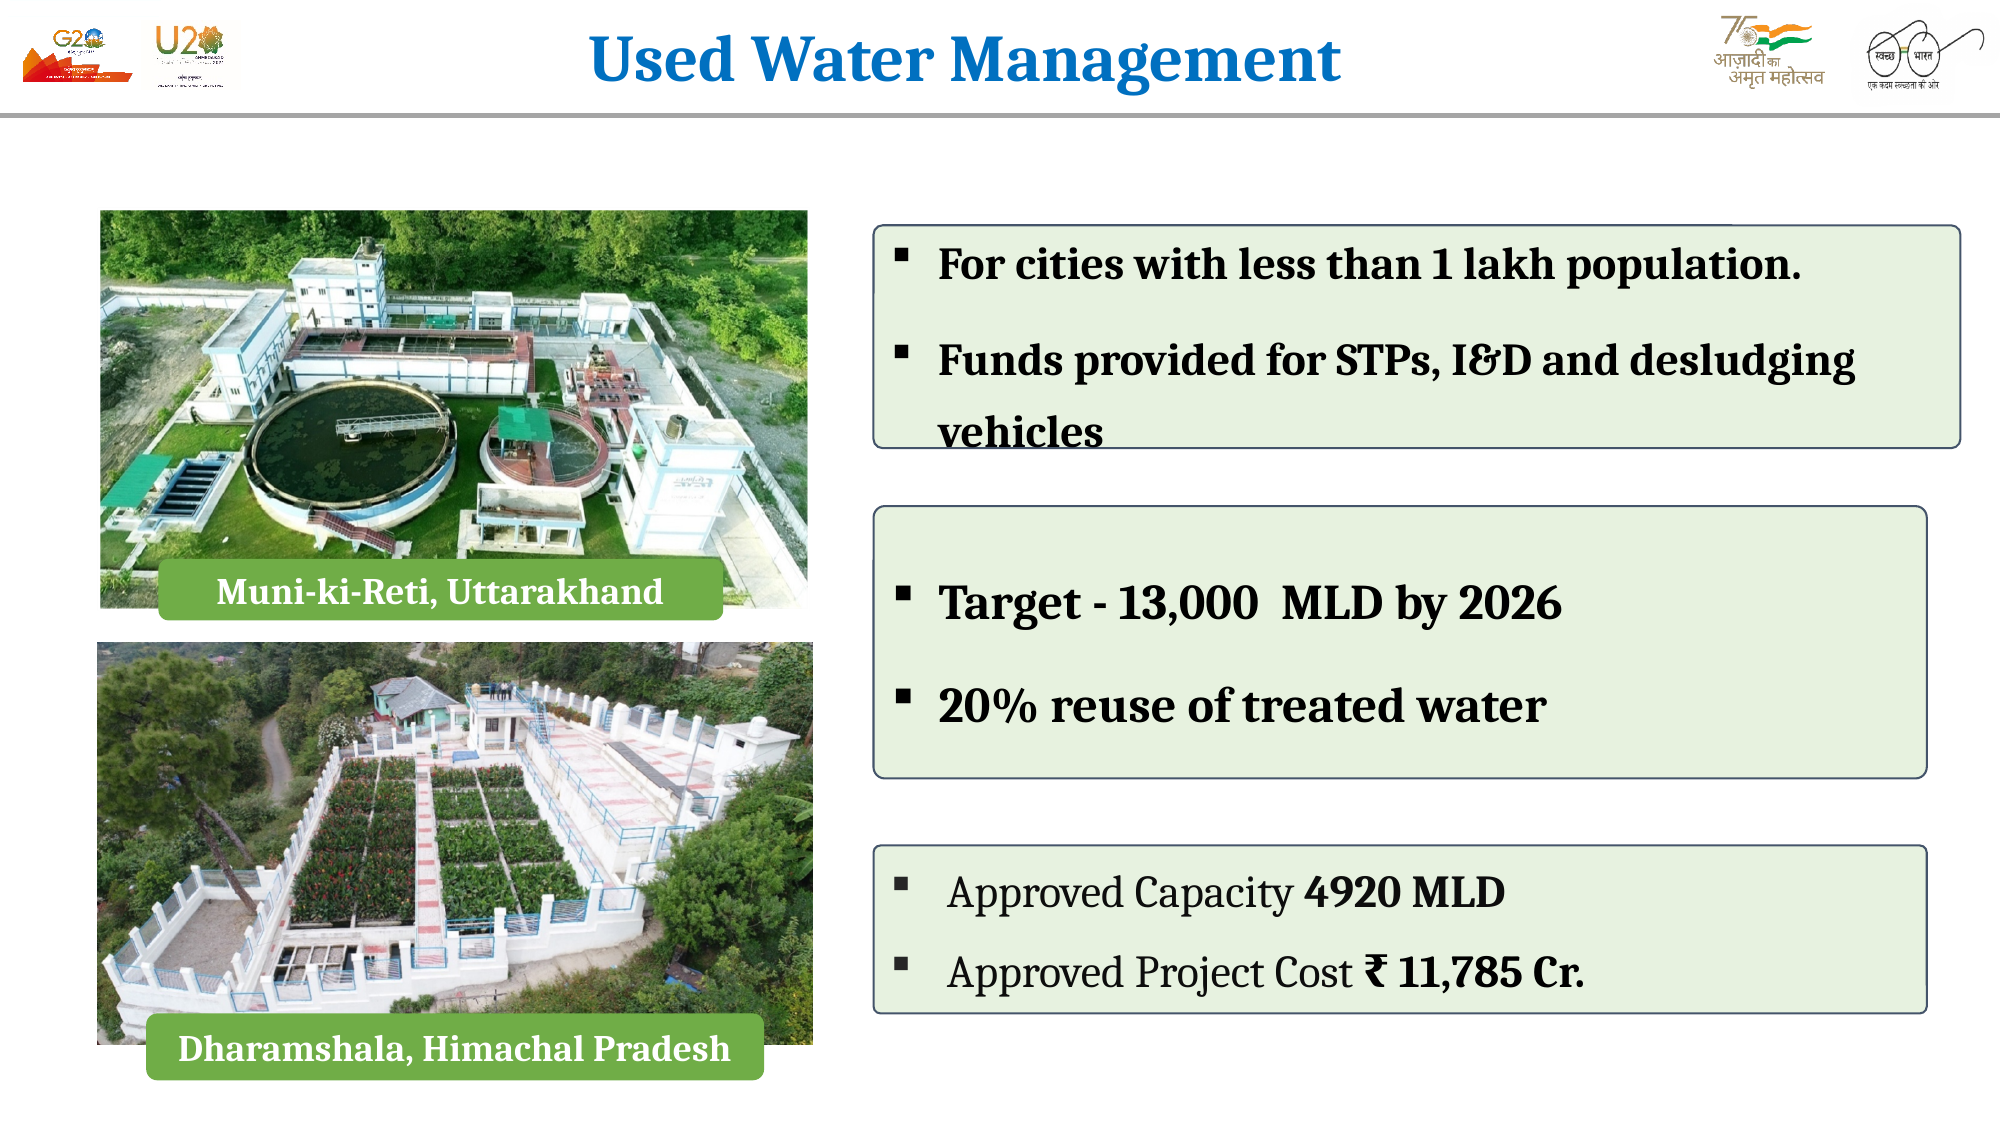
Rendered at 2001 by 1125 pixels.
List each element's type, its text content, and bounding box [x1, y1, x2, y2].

picture [1861, 10, 1988, 94]
picture [97, 642, 813, 1045]
text_box Dharamshala, Himachal Pradesh [146, 1045, 765, 1081]
text_box For cities with less than 1 lakh population. Funds provided for STPs, I&D and desludging vehicles [873, 225, 1961, 449]
text_box Approved Capacity 4920 MLD Approved Project Cost ₹ 11,785 Cr. [873, 845, 1927, 1014]
picture [97, 207, 810, 611]
picture [140, 20, 241, 90]
text_box Muni-ki-Reti, Uttarakhand [158, 611, 724, 621]
text_box Used Water Management [201, 15, 1760, 104]
picture [23, 22, 133, 82]
picture [1712, 14, 1834, 90]
text_box Target - 13,000 MLD by 2026 20% reuse of treated water [873, 506, 1927, 779]
